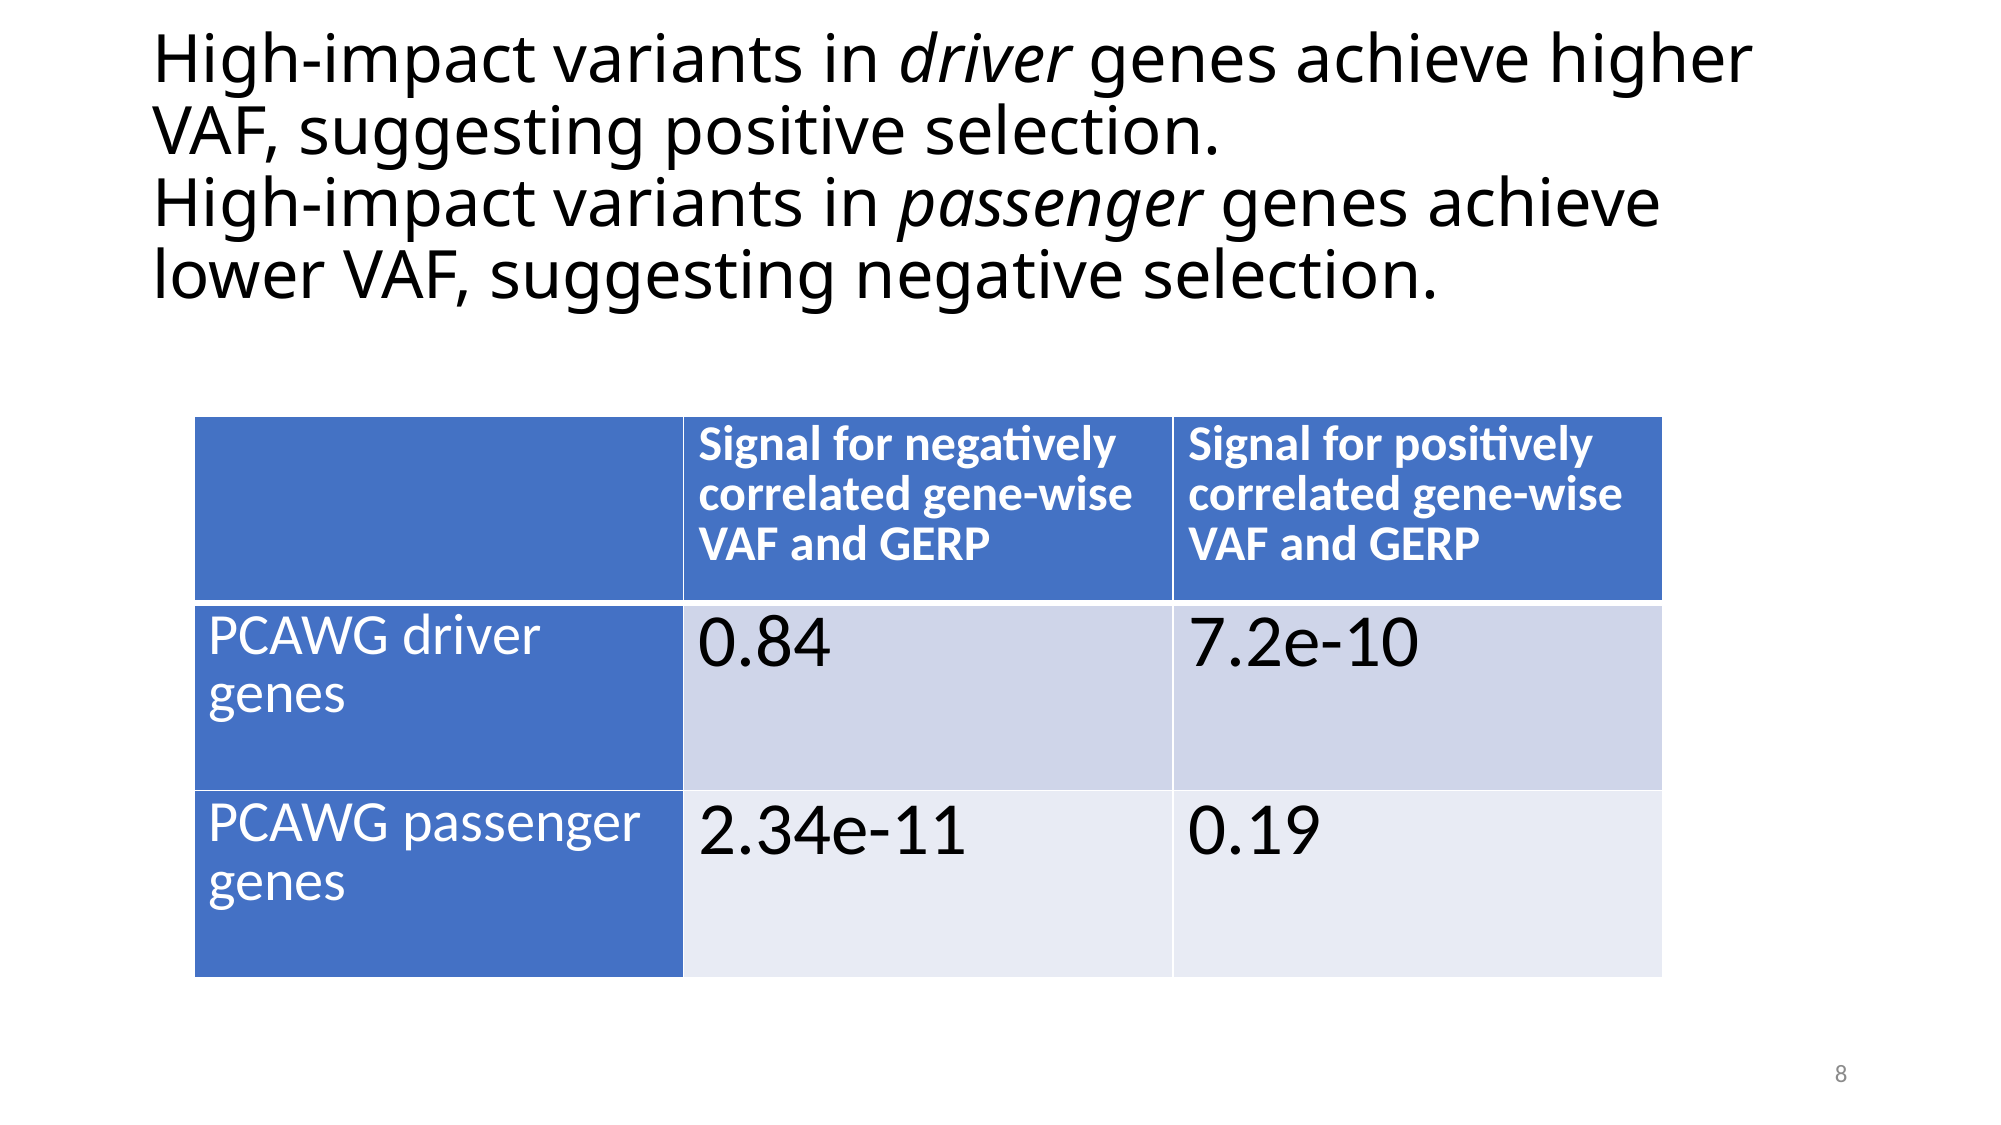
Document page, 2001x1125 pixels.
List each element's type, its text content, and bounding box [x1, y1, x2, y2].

table_cell 0.19 [1174, 791, 1662, 977]
title High-impact variants in driver genes achieve higher VAF, suggesting positive selection. High-impact variants in passenger genes achieve lower VAF, suggesting negative selection. [137, 59, 1863, 278]
table_cell PCAWG driver genes [195, 606, 683, 790]
table_header Signal for positively correlated gene-wise VAF and GERP [1174, 417, 1662, 600]
table_header [195, 417, 683, 600]
table_cell PCAWG passenger genes [195, 791, 683, 977]
slide_number 8 [1412, 1042, 1863, 1103]
table_cell 2.34e-11 [684, 791, 1172, 977]
table_cell 0.84 [684, 606, 1172, 790]
table_cell 7.2e-10 [1174, 606, 1662, 790]
table_header Signal for negatively correlated gene-wise VAF and GERP [684, 417, 1172, 600]
